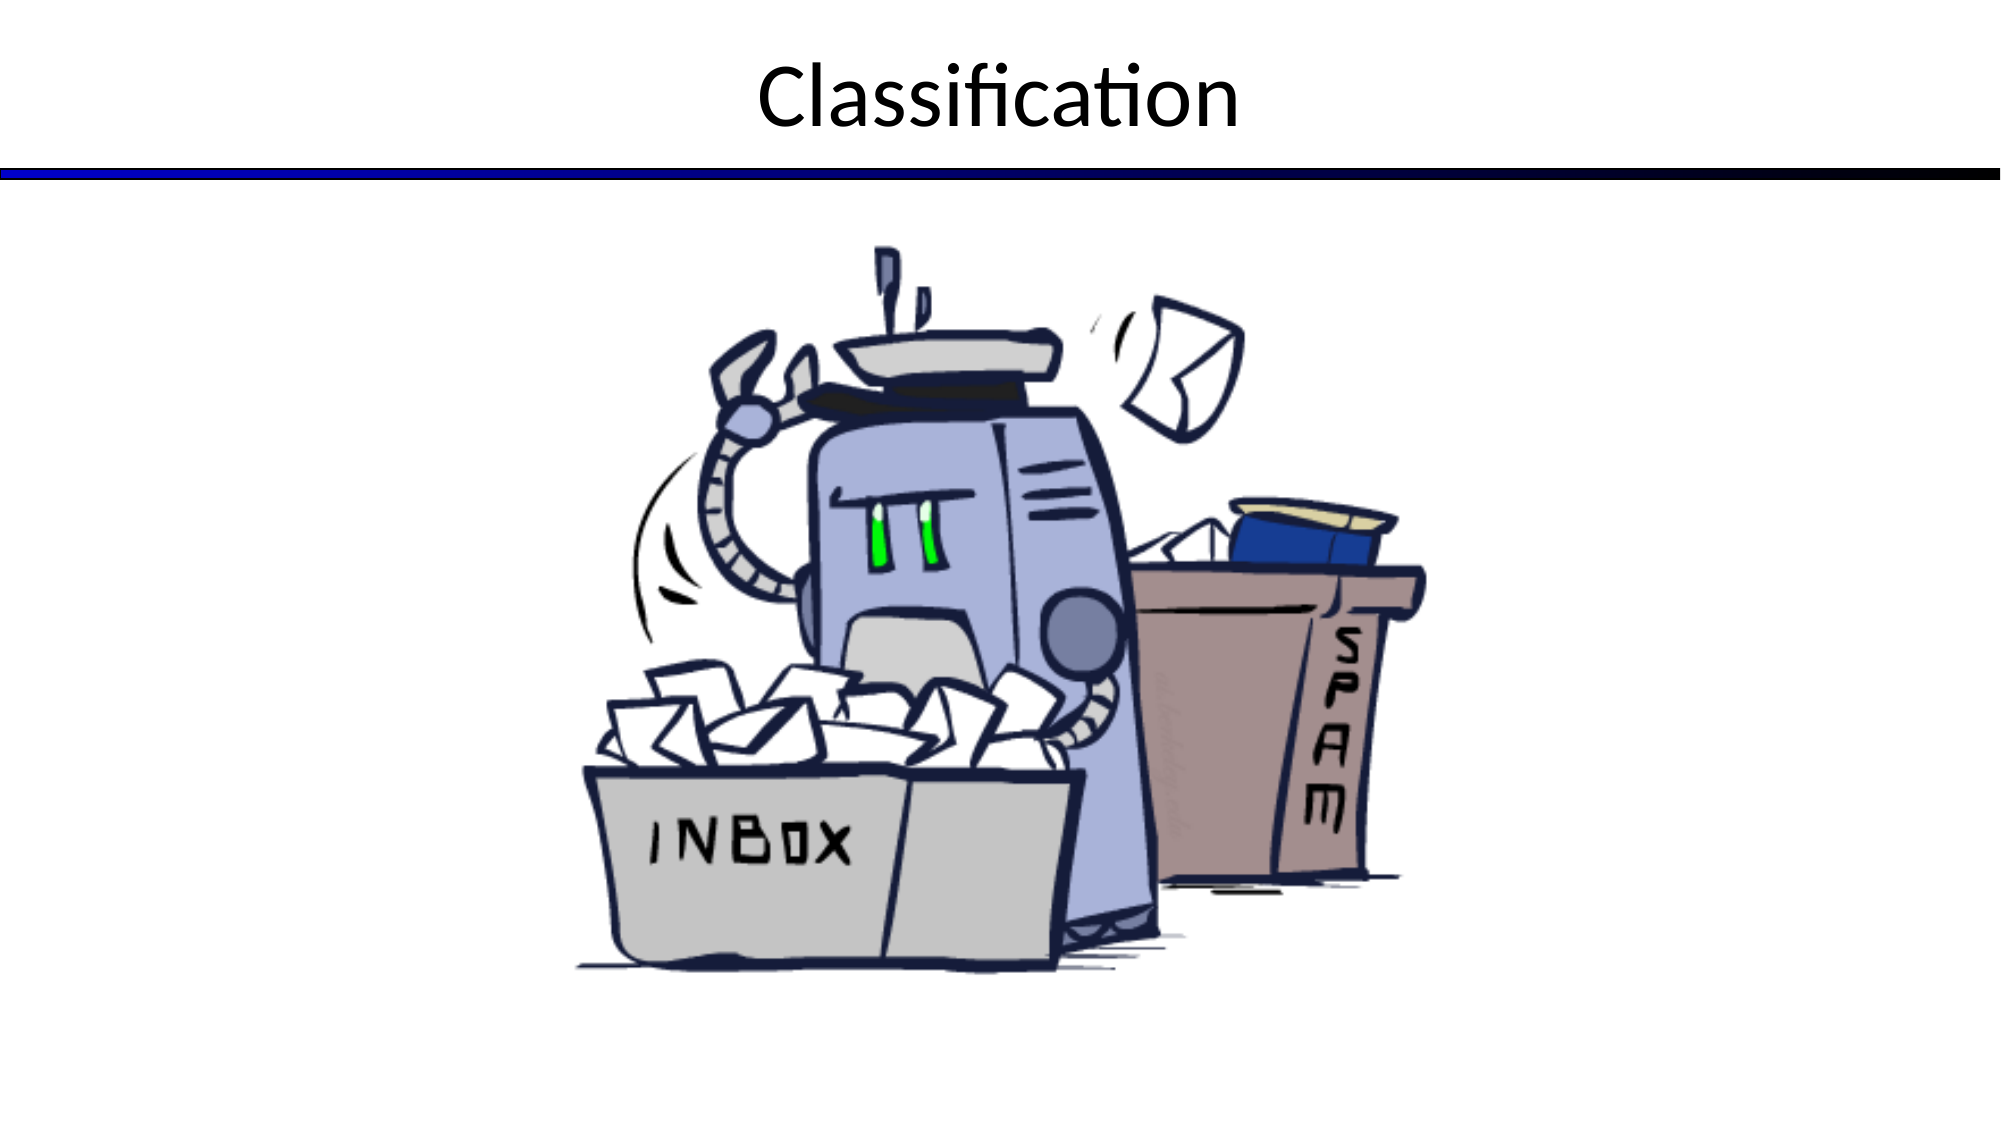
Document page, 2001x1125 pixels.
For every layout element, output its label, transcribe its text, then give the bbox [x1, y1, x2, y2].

title Classification [0, 0, 2000, 184]
picture [537, 192, 1470, 1026]
